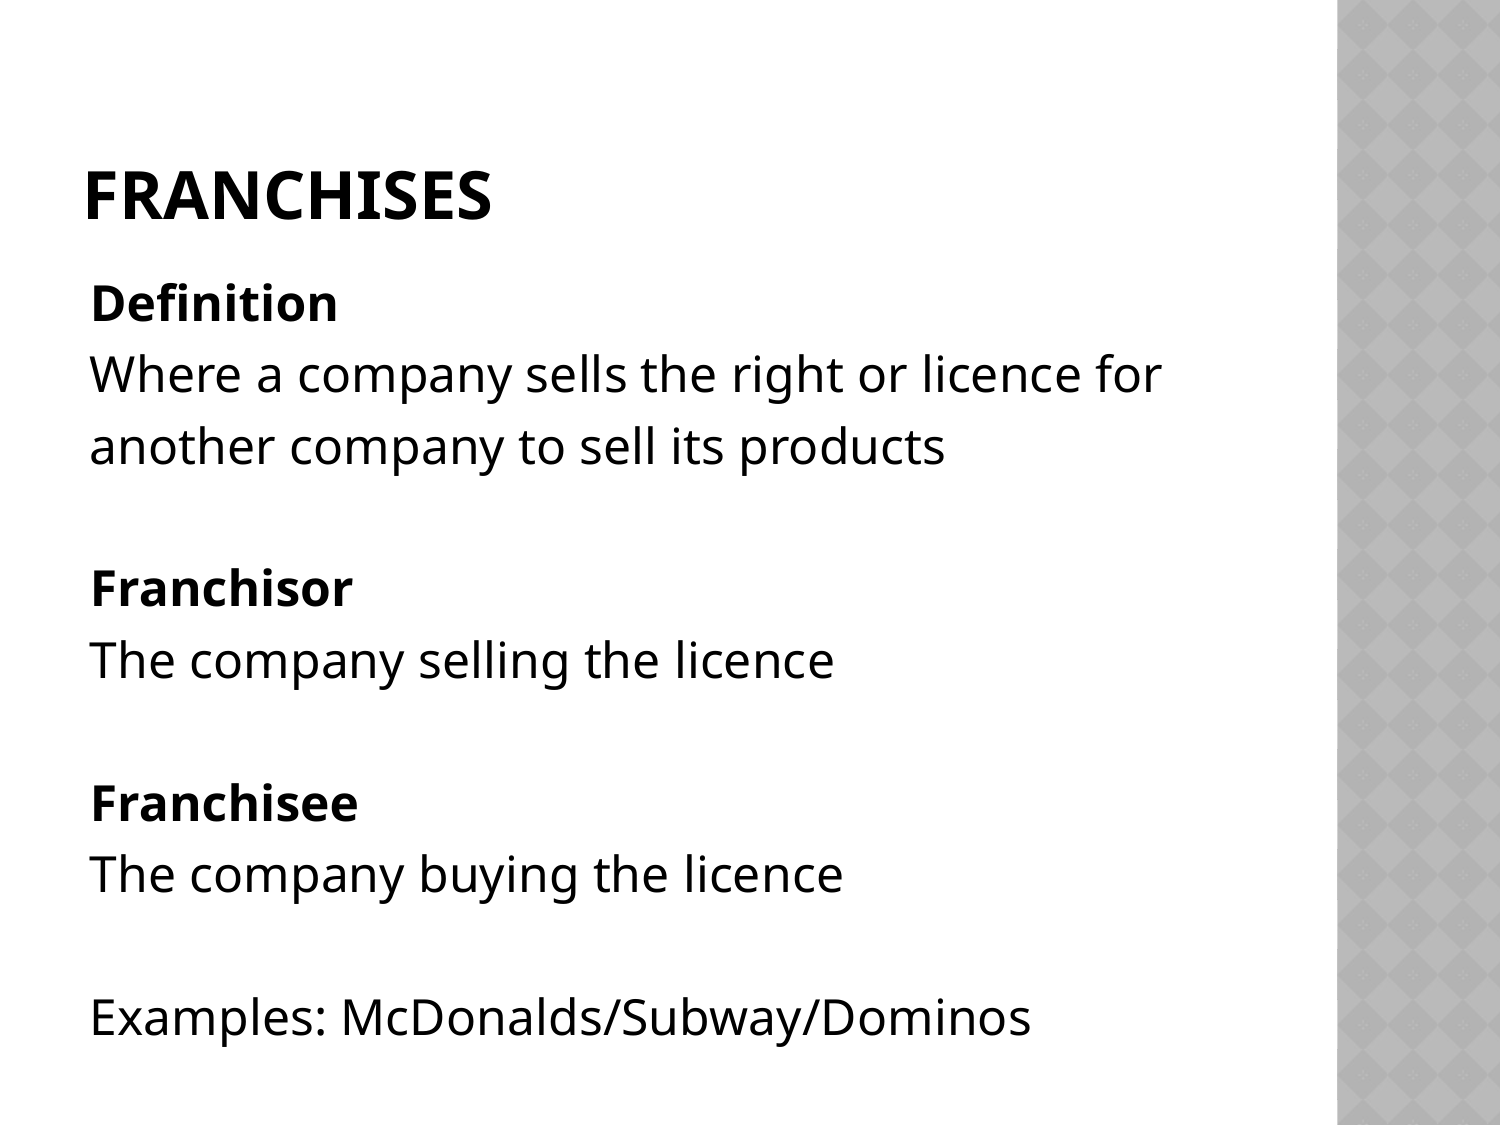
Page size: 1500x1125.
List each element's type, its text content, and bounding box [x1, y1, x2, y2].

list Definition Where a company sells the right or licence for another company to sell its products Franchisor The company selling the licence Franchisee The company buying the licence Examples: McDonalds/Subway/Dominos [75, 264, 1263, 1059]
title Franchises [75, 45, 1475, 233]
